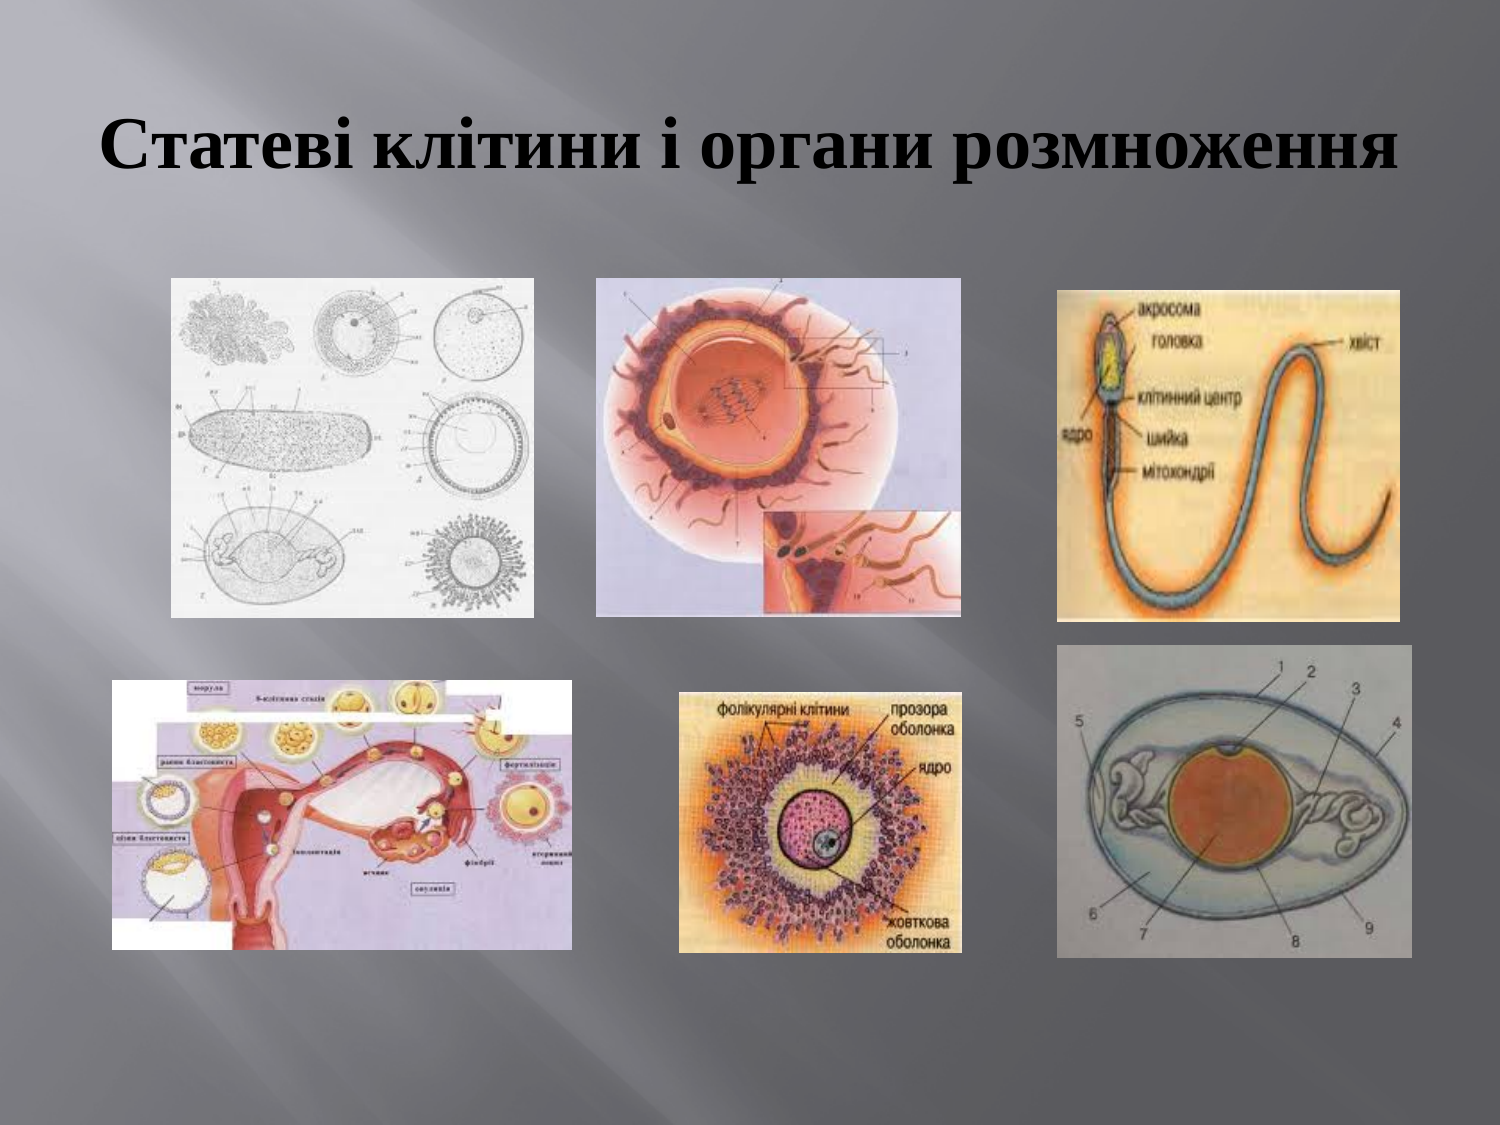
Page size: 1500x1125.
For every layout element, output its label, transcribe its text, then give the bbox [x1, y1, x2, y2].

picture [596, 278, 961, 617]
picture [1056, 290, 1400, 622]
picture [1056, 644, 1412, 959]
picture [678, 692, 963, 953]
title Статеві клітини і органи розмноження [75, 45, 1425, 233]
picture [111, 680, 572, 950]
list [170, 278, 534, 619]
